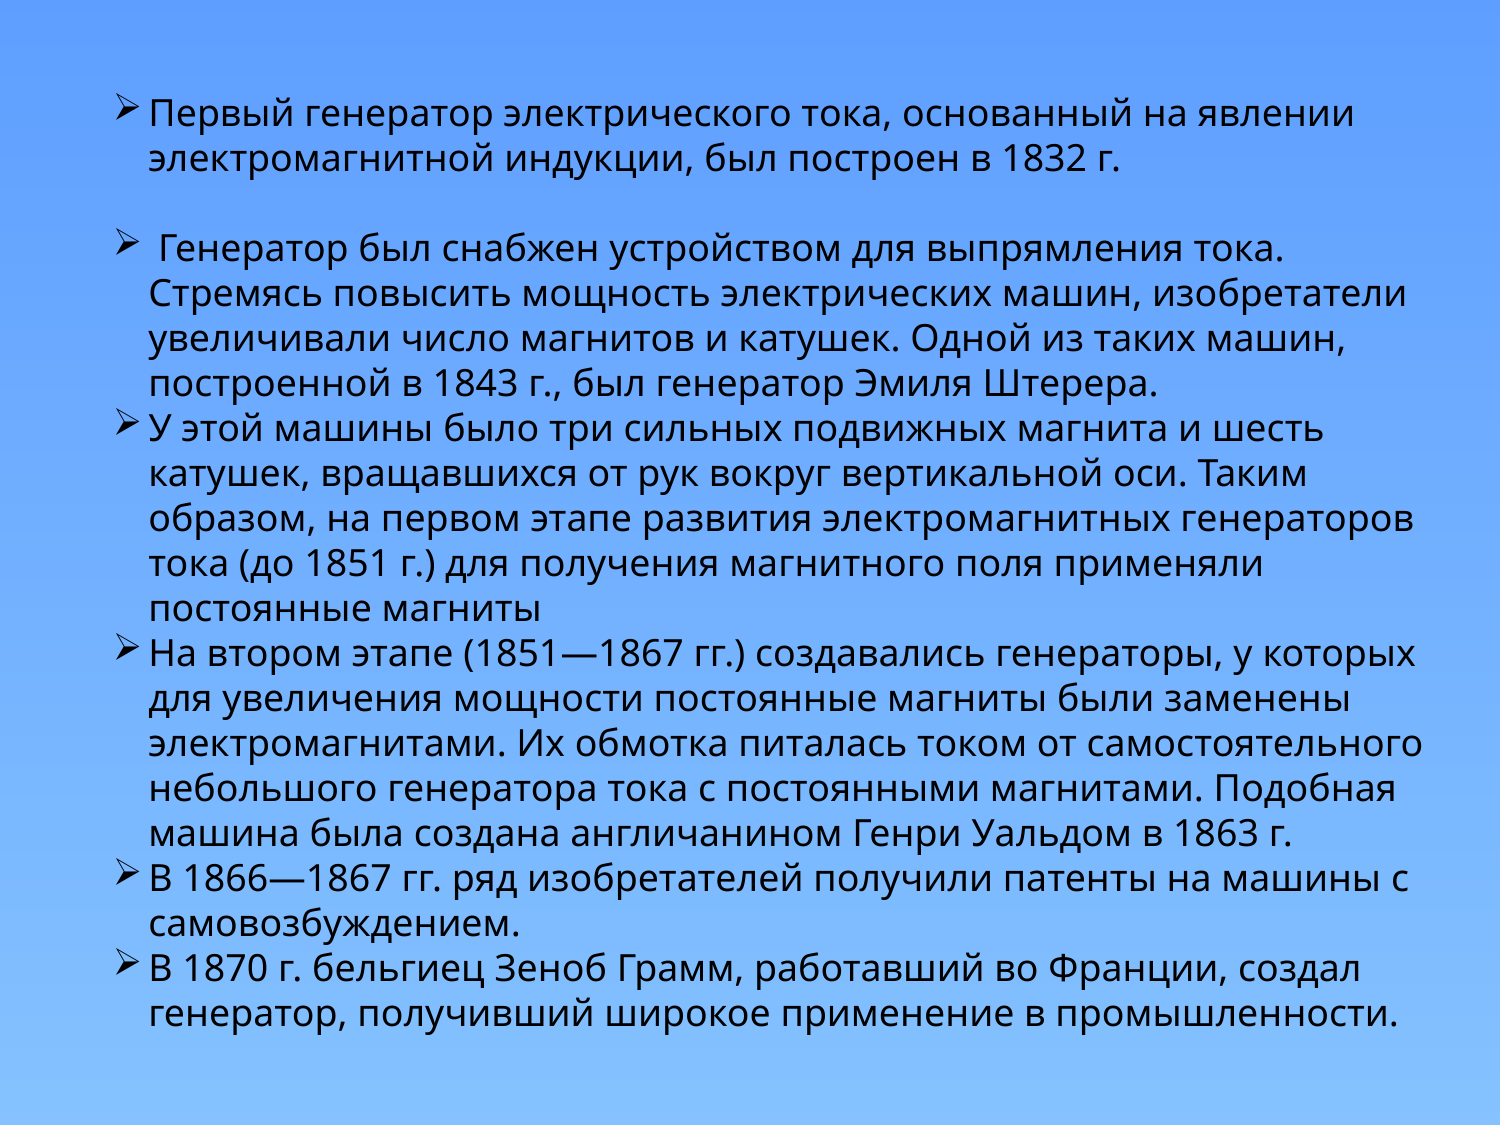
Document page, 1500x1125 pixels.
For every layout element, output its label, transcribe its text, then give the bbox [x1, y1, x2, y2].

text_box Первый генератор электрического тока, основанный на явлении электромагнитной индукции, был построен в 1832 г. Генератор был снабжен устройством для выпрямления тока. Стремясь повысить мощность электрических машин, изобретатели увеличивали число магнитов и катушек. Одной из таких машин, построенной в 1843 г., был генератор Эмиля Штерера. У этой машины было три сильных подвижных магнита и шесть катушек, вращавшихся от рук вокруг вертикальной оси. Таким образом, на первом этапе развития электромагнитных генераторов тока (до 1851 г.) для получения магнитного поля применяли постоянные магниты На втором этапе (1851—1867 гг.) создавались генераторы, у которых для увеличения мощности постоянные магниты были заменены электромагнитами. Их обмотка питалась током от самостоятельного небольшого генератора тока с постоянными магнитами. Подобная машина была создана англичанином Генри Уальдом в 1863 г. В 1866—1867 гг. ряд изобретателей получили патенты на машины с самовозбуждением. В 1870 г. бельгиец Зеноб Грамм, работавший во Франции, создал генератор, получивший широкое применение в промышленности. [58, 81, 1453, 1087]
